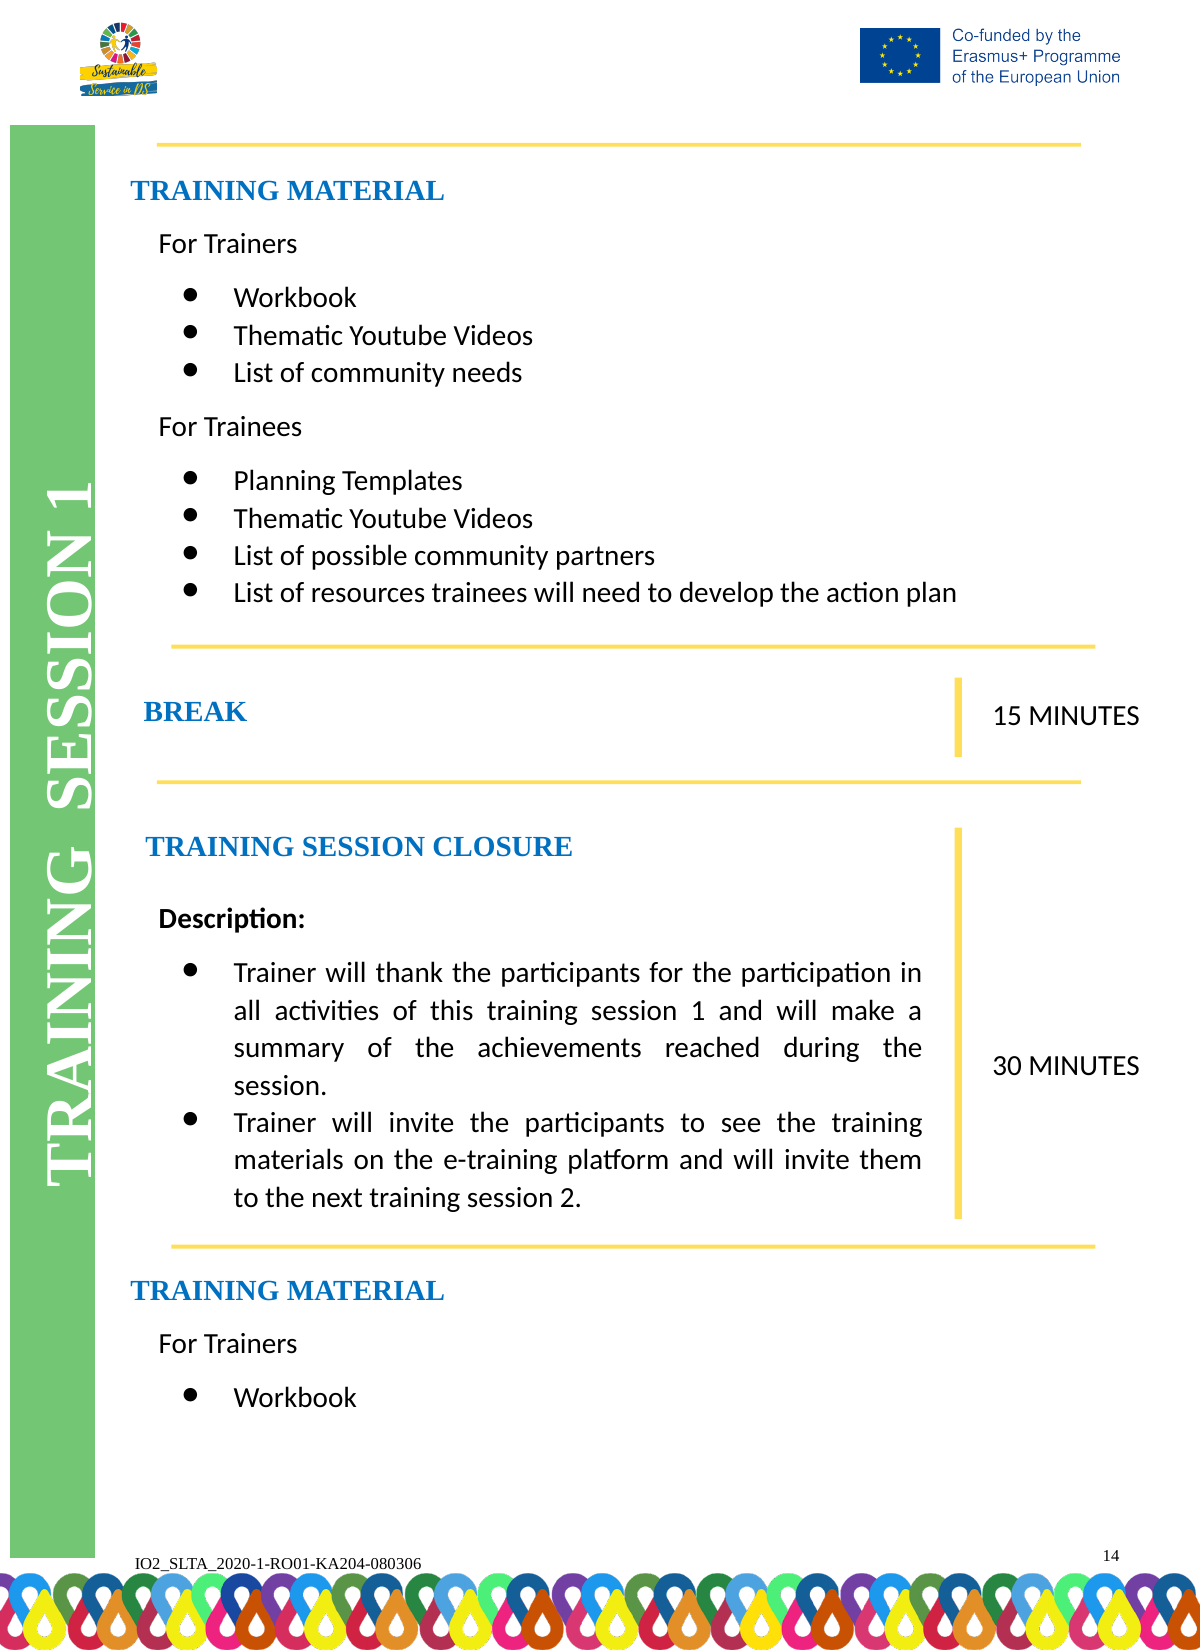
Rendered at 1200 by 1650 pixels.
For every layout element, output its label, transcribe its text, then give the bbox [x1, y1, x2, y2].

text_box [954, 677, 962, 757]
text_box [156, 142, 1081, 147]
text_box TRAINING SESSION 1 [27, 0, 108, 1190]
text_box TRAINING MATERIAL [130, 166, 648, 207]
text_box Description: Trainer will thank the participants for the participation in all activities of this training session 1 and will make a summary of the achievements reached during the session. Trainer will invite the participants to see the training materials on the e-training platform and will invite them to the next training session 2. [143, 882, 938, 1228]
text_box [954, 827, 962, 1219]
text_box TRAINING SESSION CLOSURE [130, 809, 623, 877]
text_box [171, 644, 1096, 649]
text_box [171, 1244, 1096, 1249]
text_box TRAINING MATERIAL [130, 1266, 648, 1307]
picture [860, 28, 1120, 86]
picture [80, 18, 157, 96]
text_box IO2_SLTA_2020-1-RO01-KA204-080306 [80, 1538, 477, 1572]
text_box [10, 124, 96, 1558]
text_box 15 MINUTES [977, 688, 1167, 739]
text_box 14 [979, 1534, 1120, 1565]
picture [0, 1573, 1200, 1650]
text_box [156, 780, 1081, 785]
text_box For Trainers Workbook [143, 1307, 1096, 1429]
text_box BREAK [143, 688, 662, 728]
text_box For Trainers Workbook Thematic Youtube Videos List of community needs For Trainees Planning Templates Thematic Youtube Videos List of possible community partners List of resources trainees will need to develop the action plan [143, 207, 1096, 624]
text_box 30 MINUTES [977, 1038, 1167, 1089]
